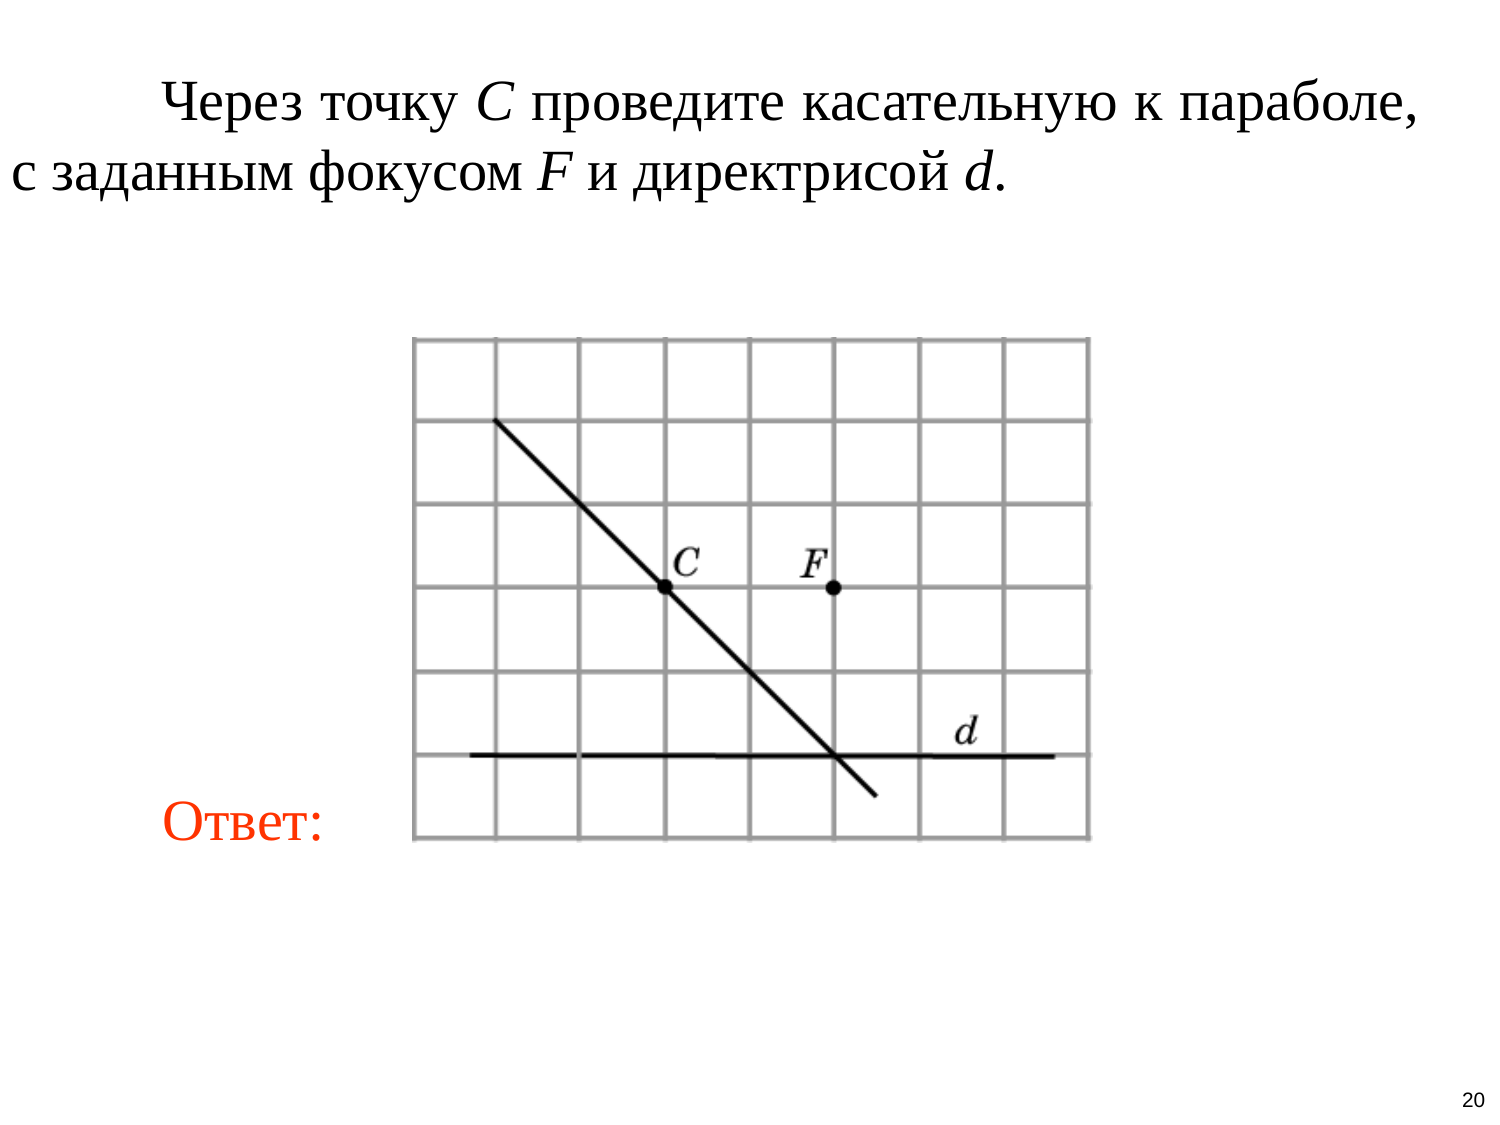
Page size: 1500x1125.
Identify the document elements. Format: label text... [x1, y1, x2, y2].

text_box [147, 337, 1093, 861]
slide_number 20 [1417, 1079, 1500, 1125]
text_box Через точку C проведите касательную к параболе, с заданным фокусом F и директрисой d. [0, 54, 1434, 210]
